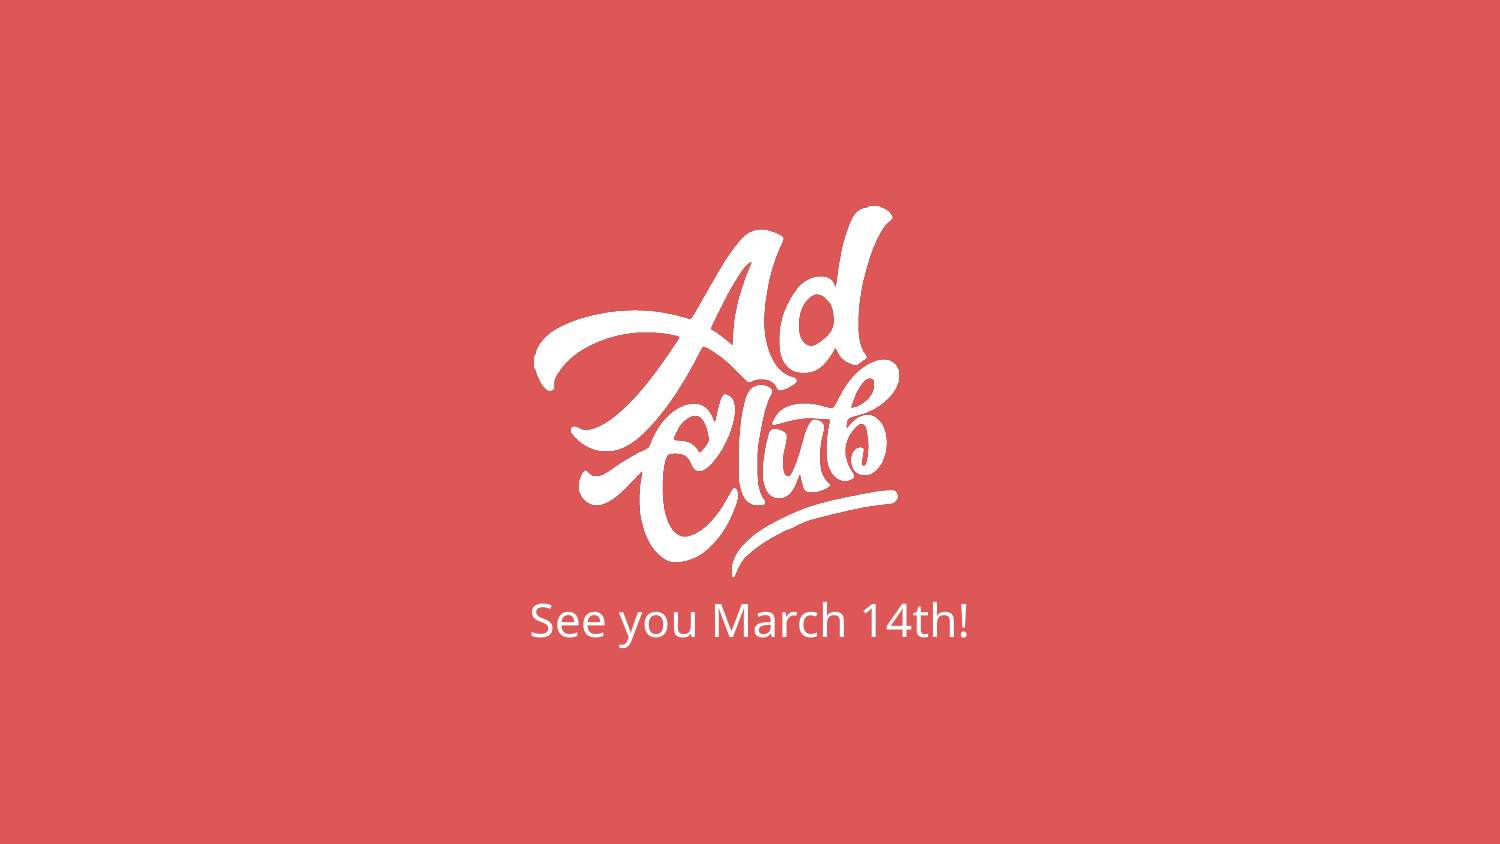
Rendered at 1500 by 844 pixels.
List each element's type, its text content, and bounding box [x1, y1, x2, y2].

title See you March 14th! [501, 576, 998, 671]
picture [534, 206, 899, 577]
